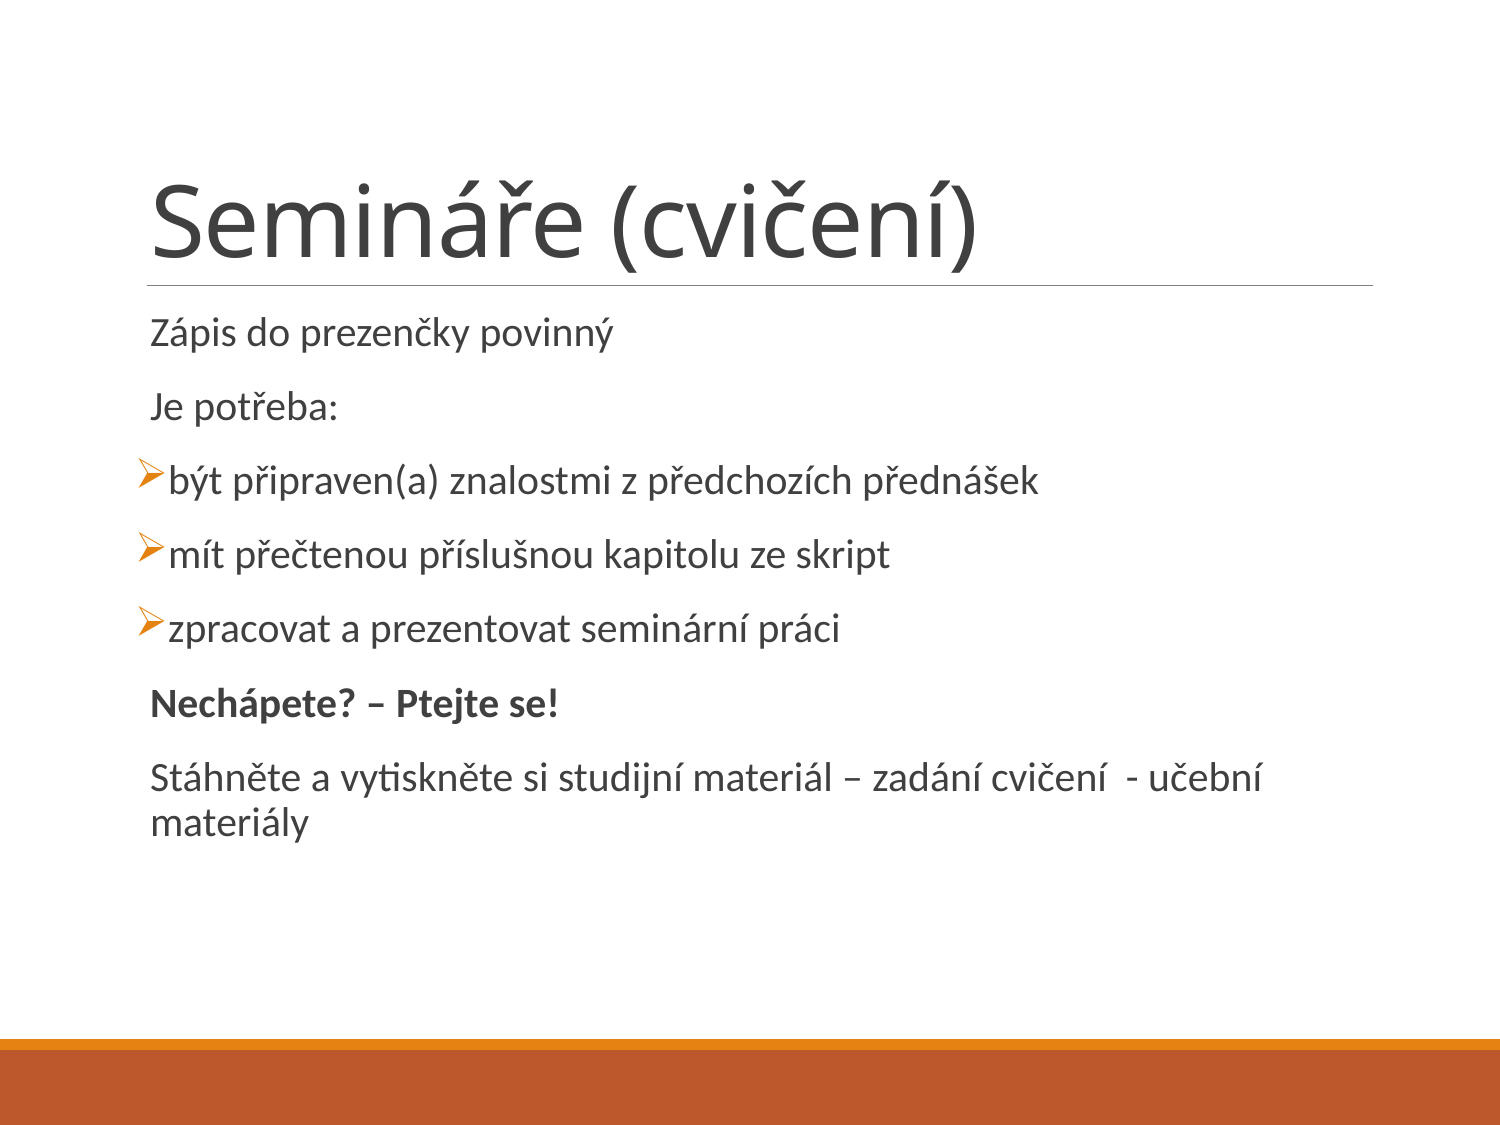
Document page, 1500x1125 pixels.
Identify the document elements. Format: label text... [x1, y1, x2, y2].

title Semináře (cvičení) [135, 47, 1373, 285]
list Zápis do prezenčky povinný Je potřeba: být připraven(a) znalostmi z předchozích přednášek mít přečtenou příslušnou kapitolu ze skript zpracovat a prezentovat seminární práci Nechápete? – Ptejte se! Stáhněte a vytiskněte si studijní materiál – zadání cvičení - učební materiály [135, 302, 1373, 963]
